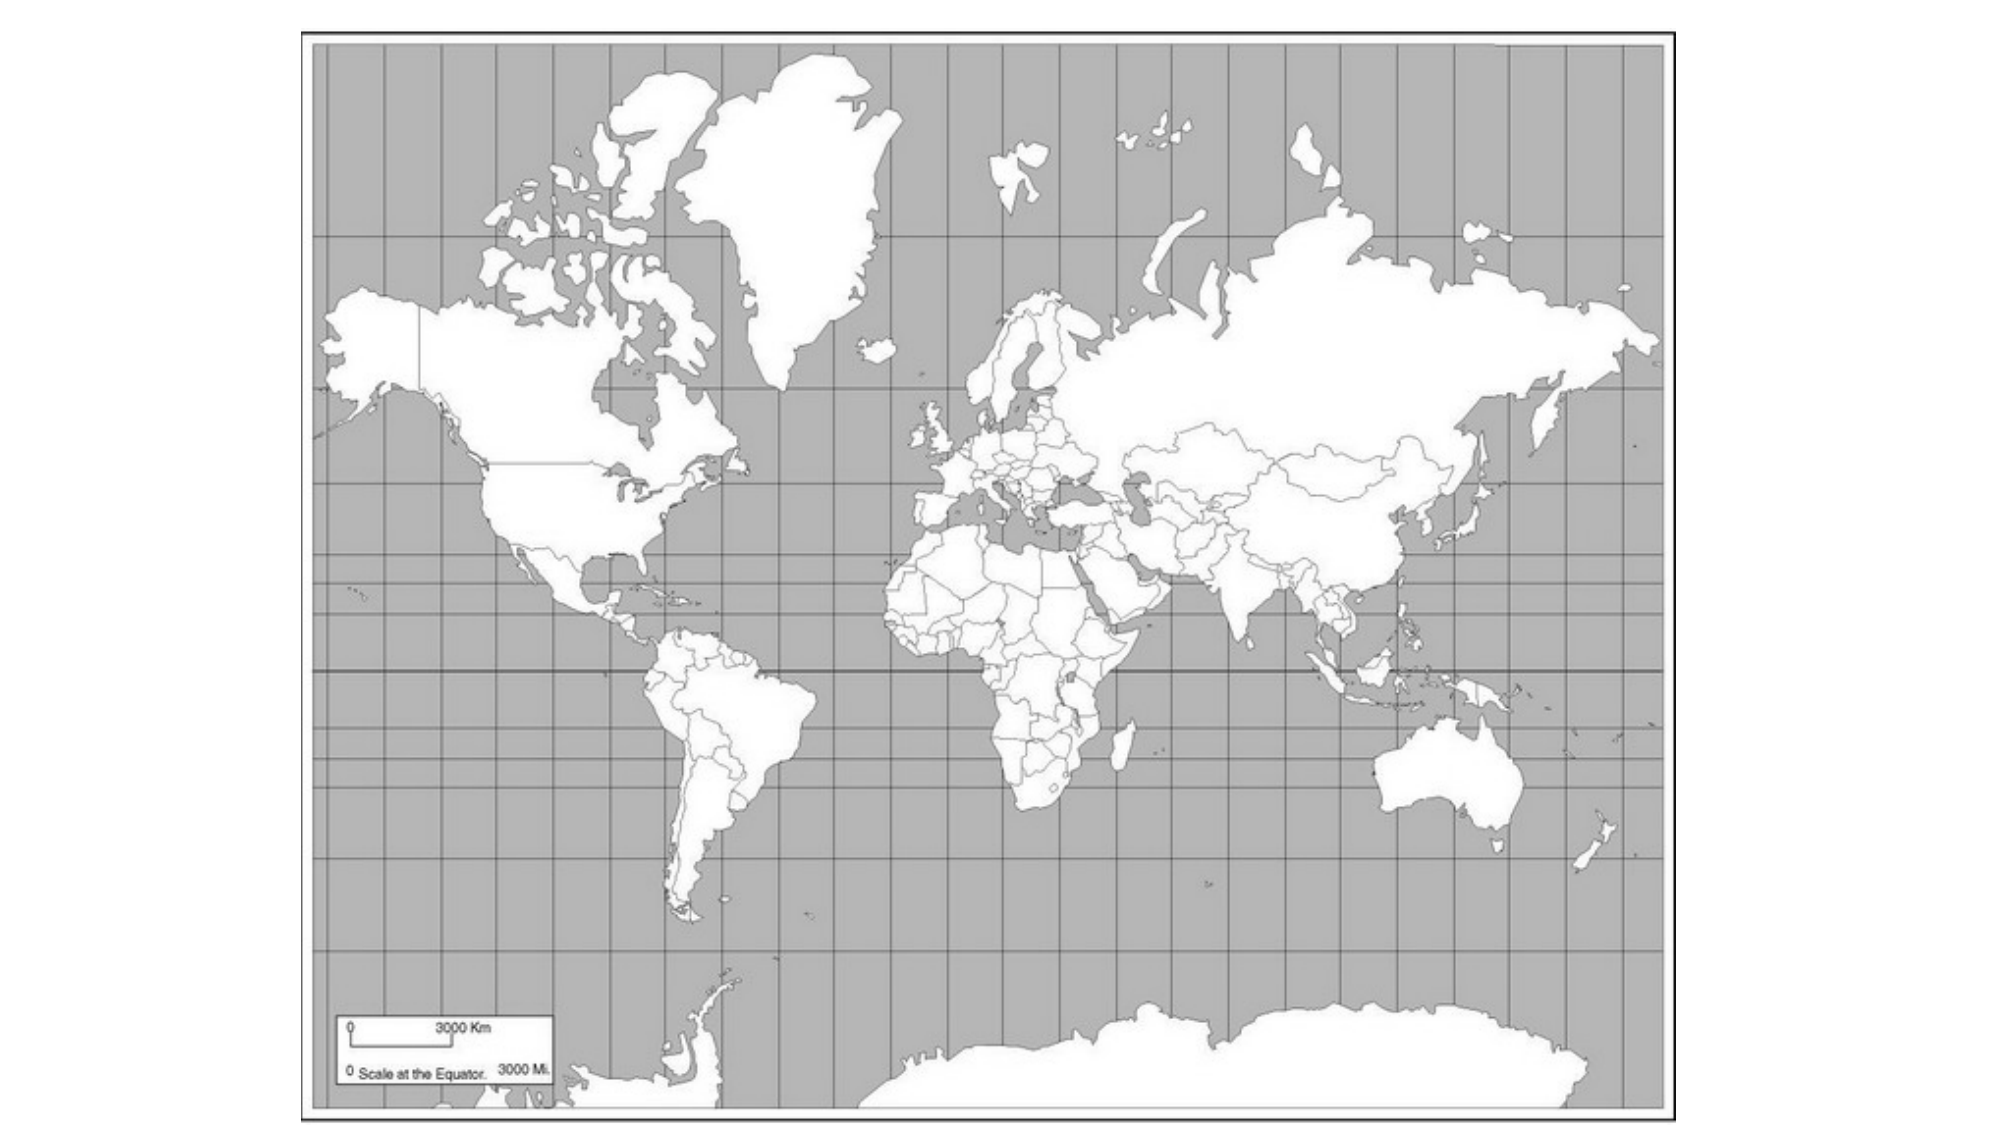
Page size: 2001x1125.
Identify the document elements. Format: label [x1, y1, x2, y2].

picture [301, 28, 1676, 1125]
